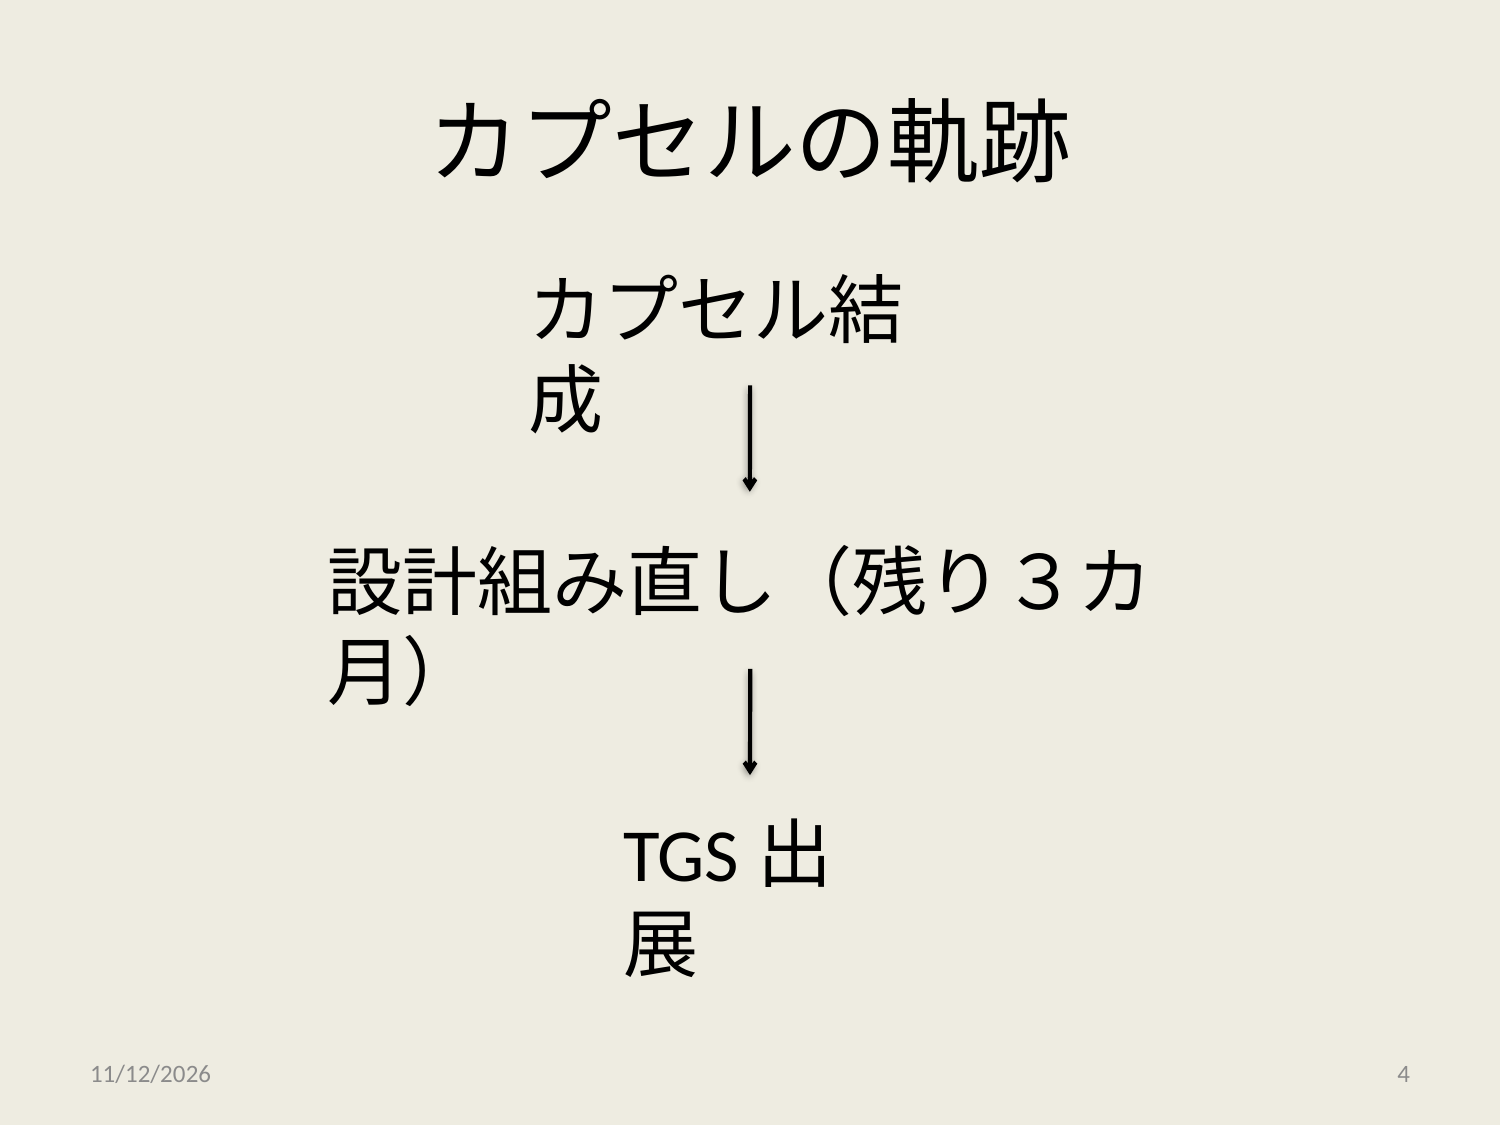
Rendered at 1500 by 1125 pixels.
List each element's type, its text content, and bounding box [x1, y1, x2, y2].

text_box カプセル結成 [513, 255, 987, 451]
text_box TGS出展 [608, 798, 916, 994]
slide_number 4 [1074, 1042, 1425, 1103]
title カプセルの軌跡 [75, 45, 1425, 233]
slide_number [75, 1042, 425, 1103]
text_box 設計組み直し（残り３カ月） [312, 527, 1235, 722]
